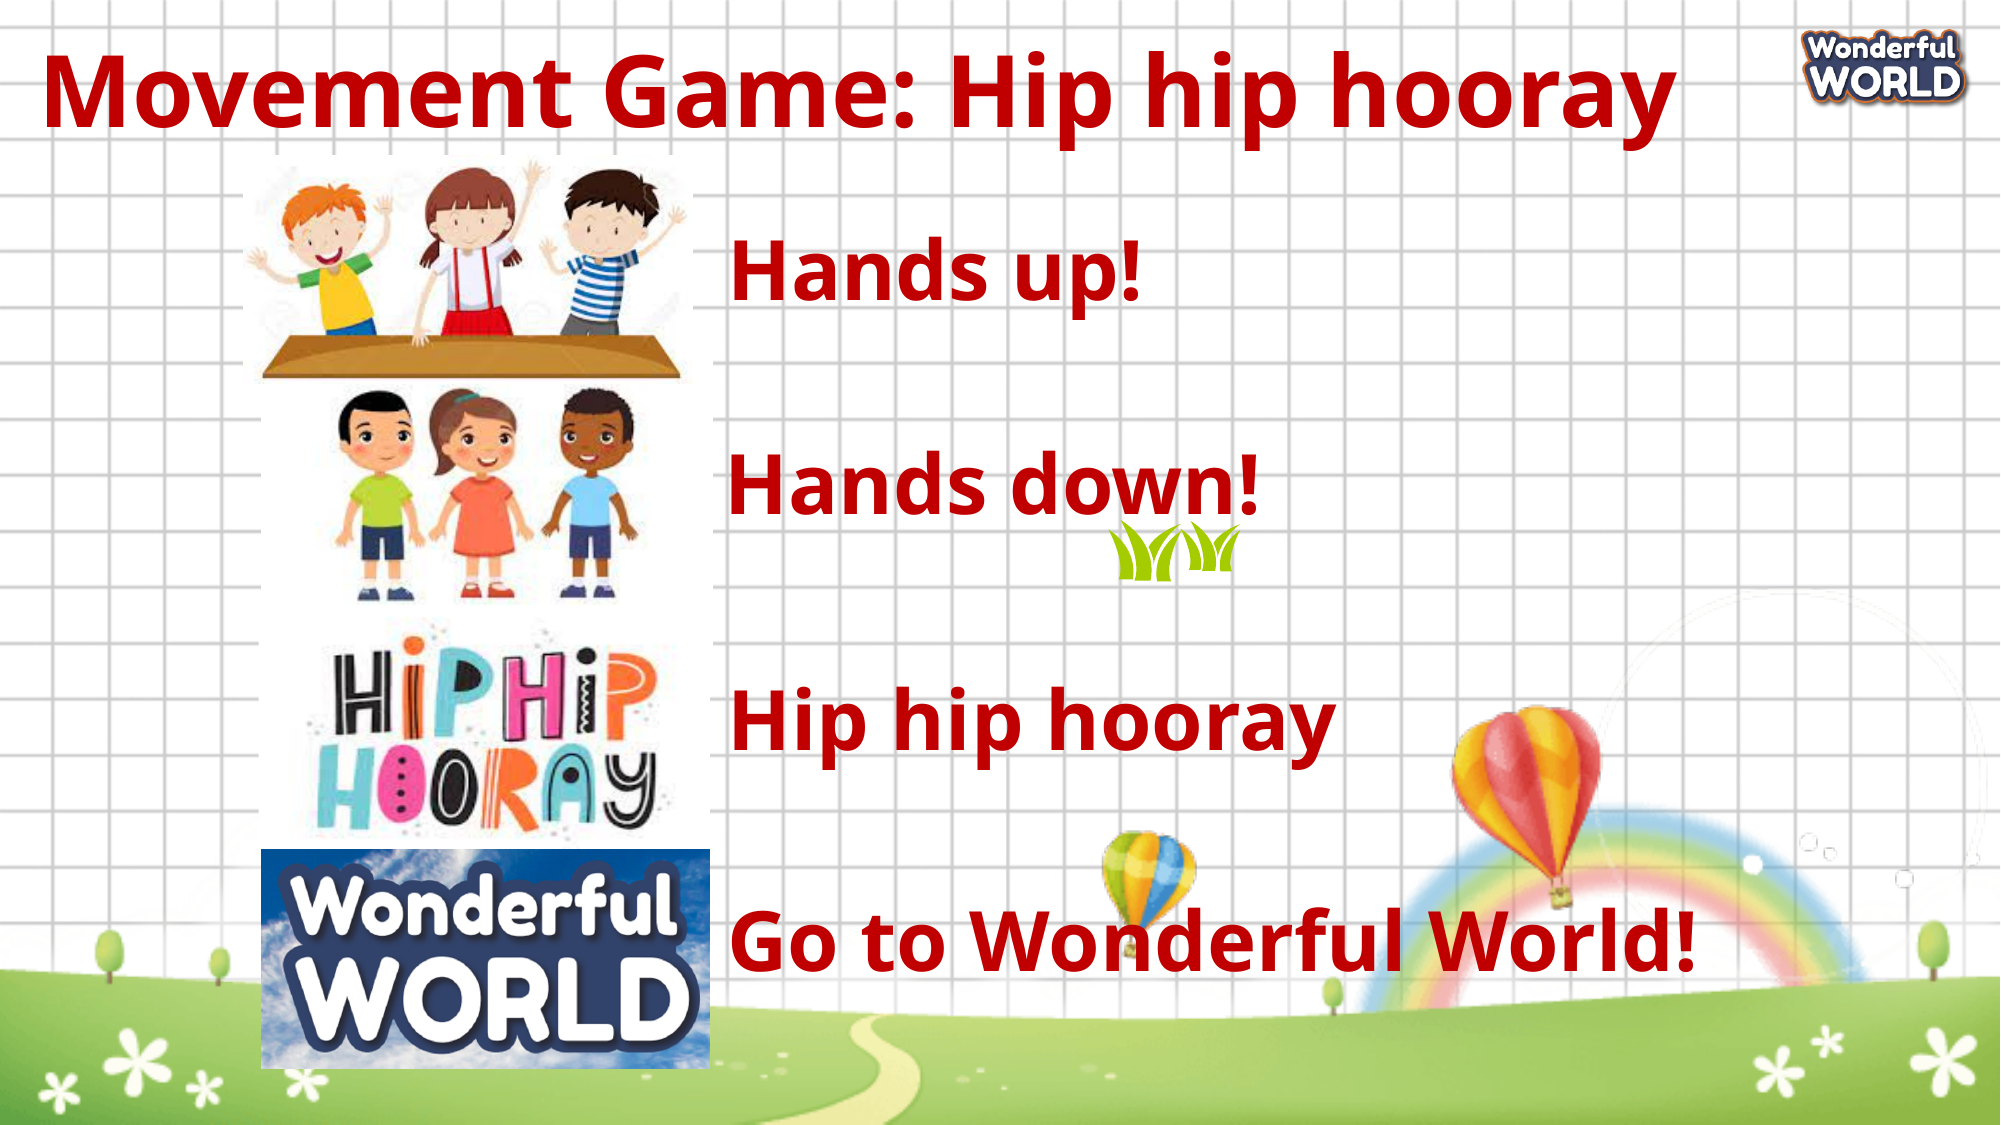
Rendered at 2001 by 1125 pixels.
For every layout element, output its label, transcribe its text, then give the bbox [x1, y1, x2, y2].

text_box Hands down! [713, 423, 1358, 521]
text_box Movement Game: Hip hip hooray [0, 19, 1861, 155]
text_box Hands up! [712, 209, 1224, 325]
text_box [1108, 519, 1241, 582]
picture [0, 0, 2001, 1125]
